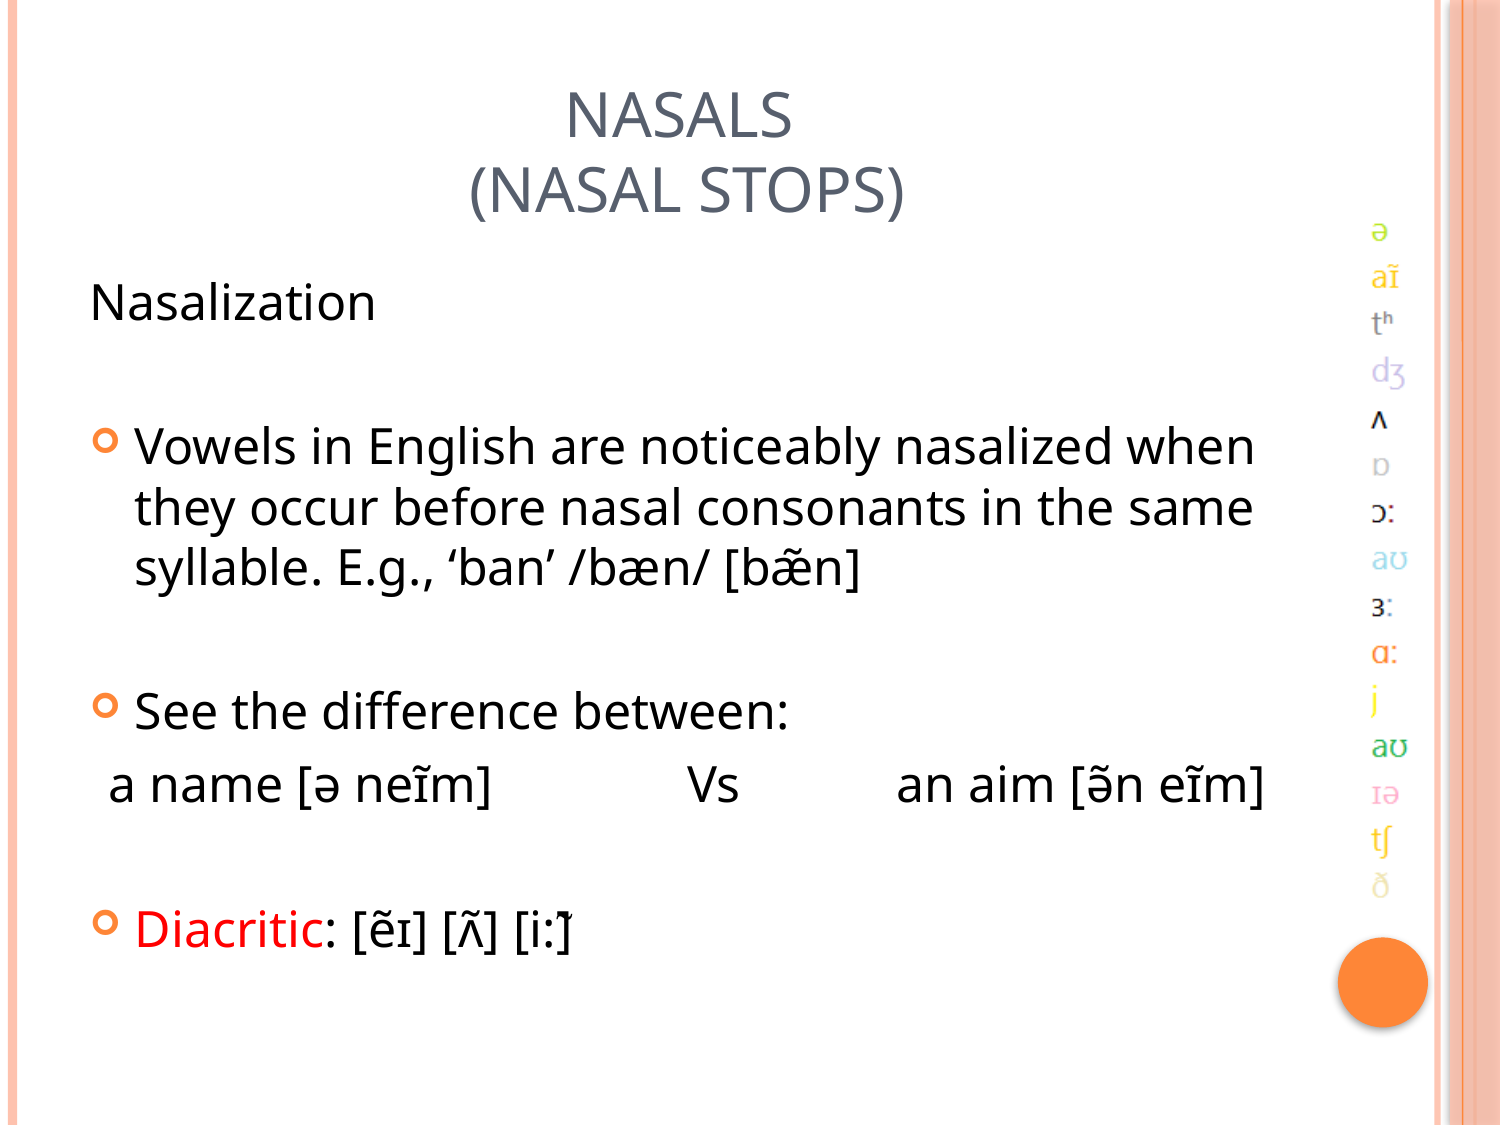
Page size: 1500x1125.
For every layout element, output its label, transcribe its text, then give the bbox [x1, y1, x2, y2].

title Nasals (nasal stops) [75, 45, 1300, 233]
picture [1357, 212, 1413, 913]
list Nasalization Vowels in English are noticeably nasalized when they occur before nasal consonants in the same syllable. E.g., ‘ban’ /bæn/ [bæ̃n] See the difference between: a name [ə neɪ̃m] Vs an aim [ə̃n eɪ̃m] Diacritic: [ẽɪ] [ʌ̃] [i:̃] [75, 262, 1300, 1062]
